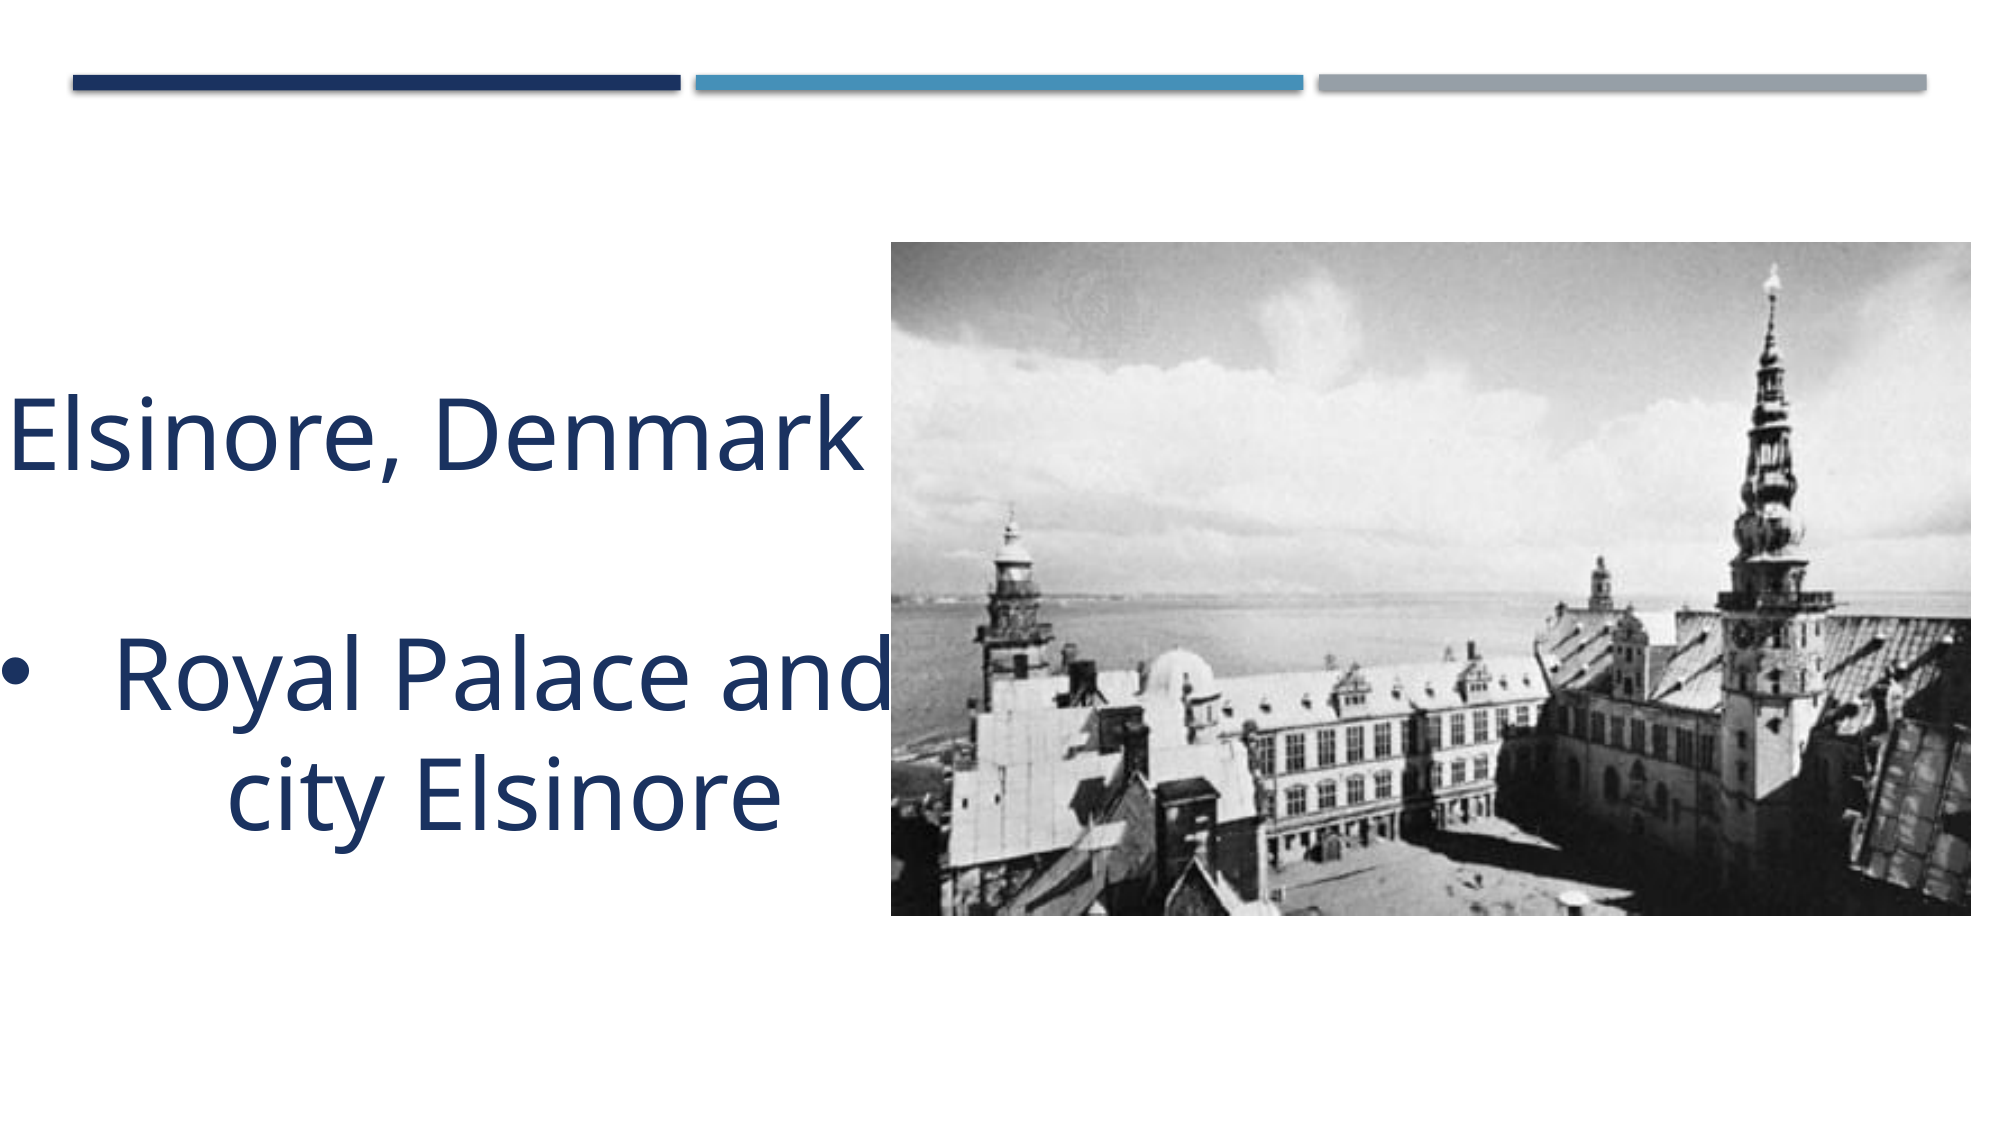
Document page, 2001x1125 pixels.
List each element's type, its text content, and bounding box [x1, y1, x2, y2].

picture [891, 242, 1972, 917]
text_box Elsinore, Denmark Royal Palace and city Elsinore [0, 242, 888, 858]
